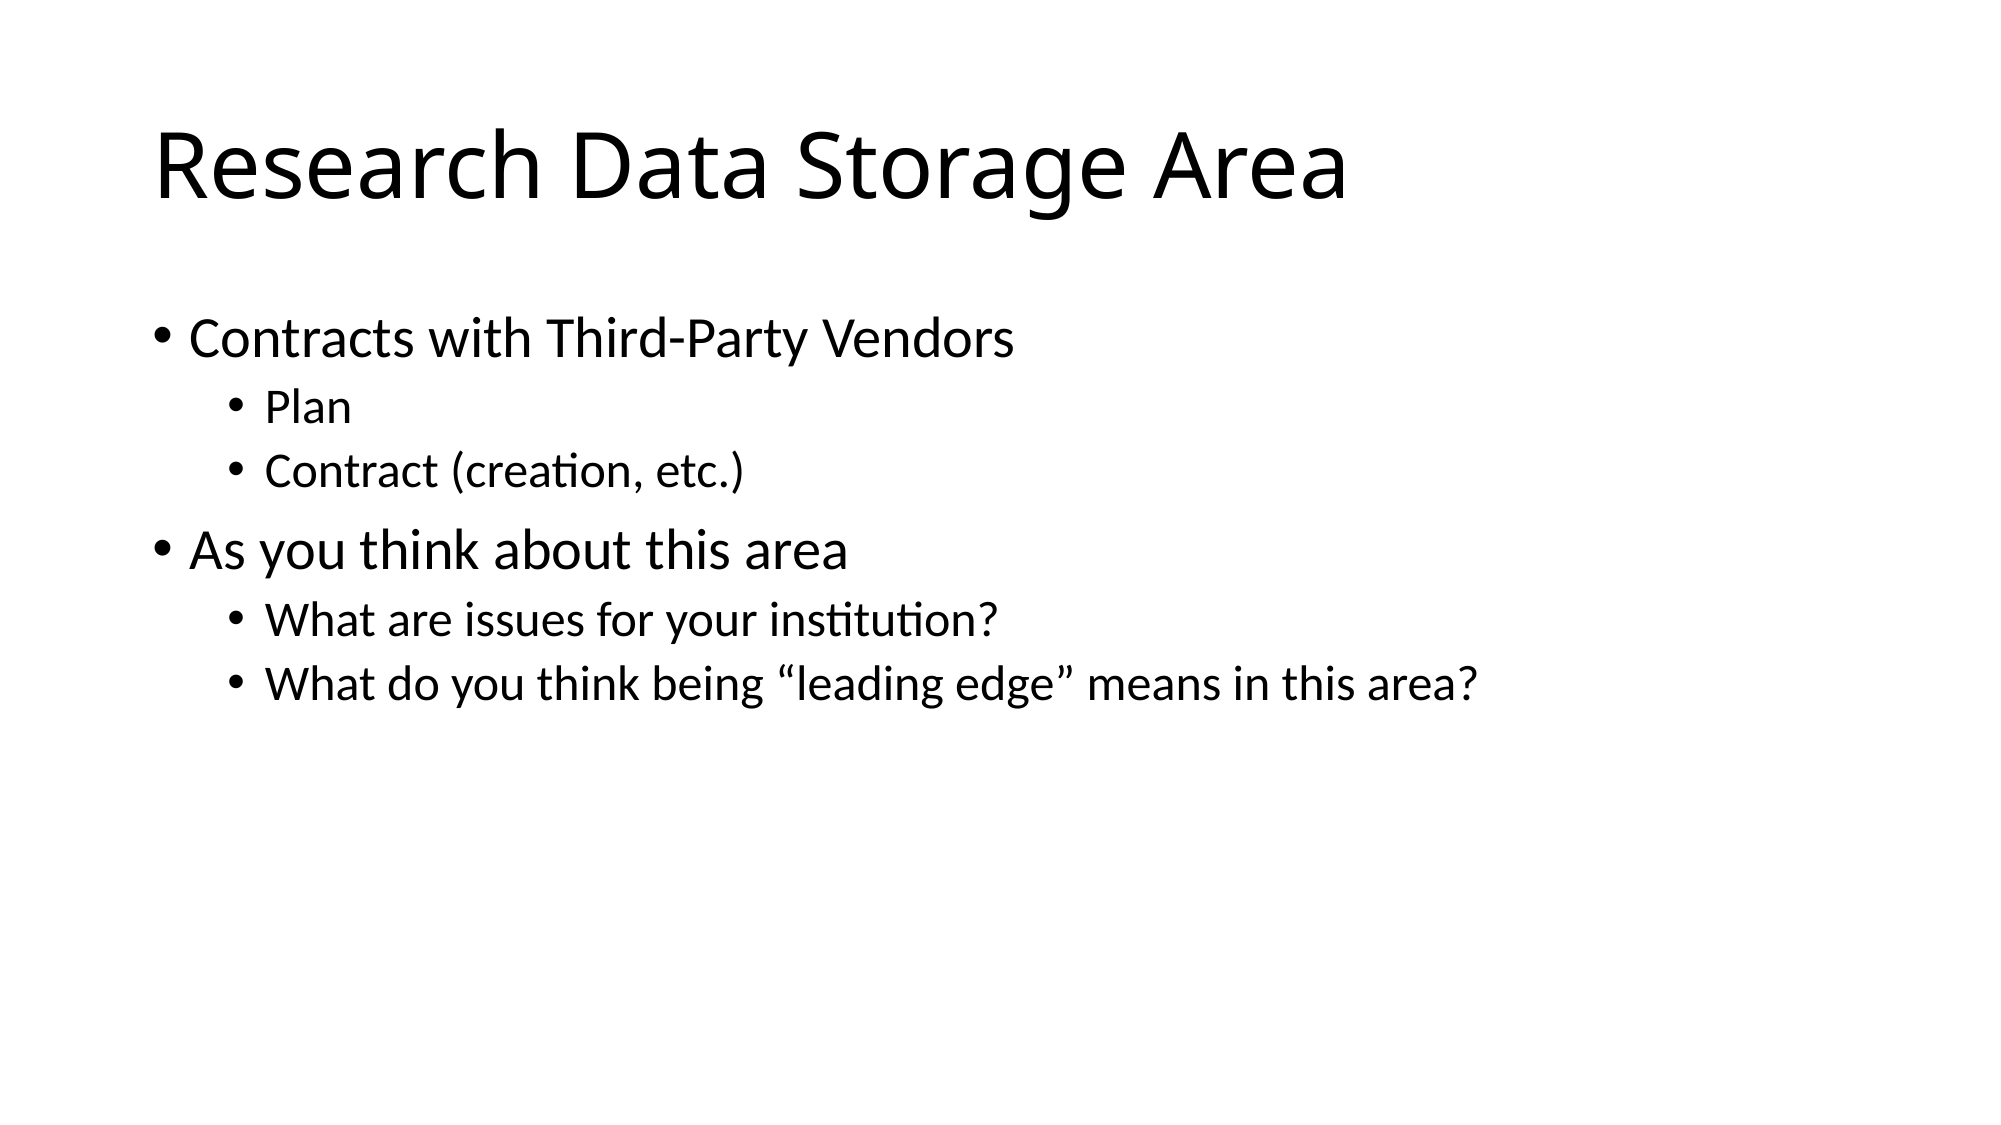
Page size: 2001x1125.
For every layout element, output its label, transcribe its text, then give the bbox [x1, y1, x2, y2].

title Research Data Storage Area [137, 59, 1863, 278]
list Contracts with Third-Party Vendors Plan Contract (creation, etc.) As you think about this area What are issues for your institution? What do you think being “leading edge” means in this area? [137, 299, 1863, 1014]
